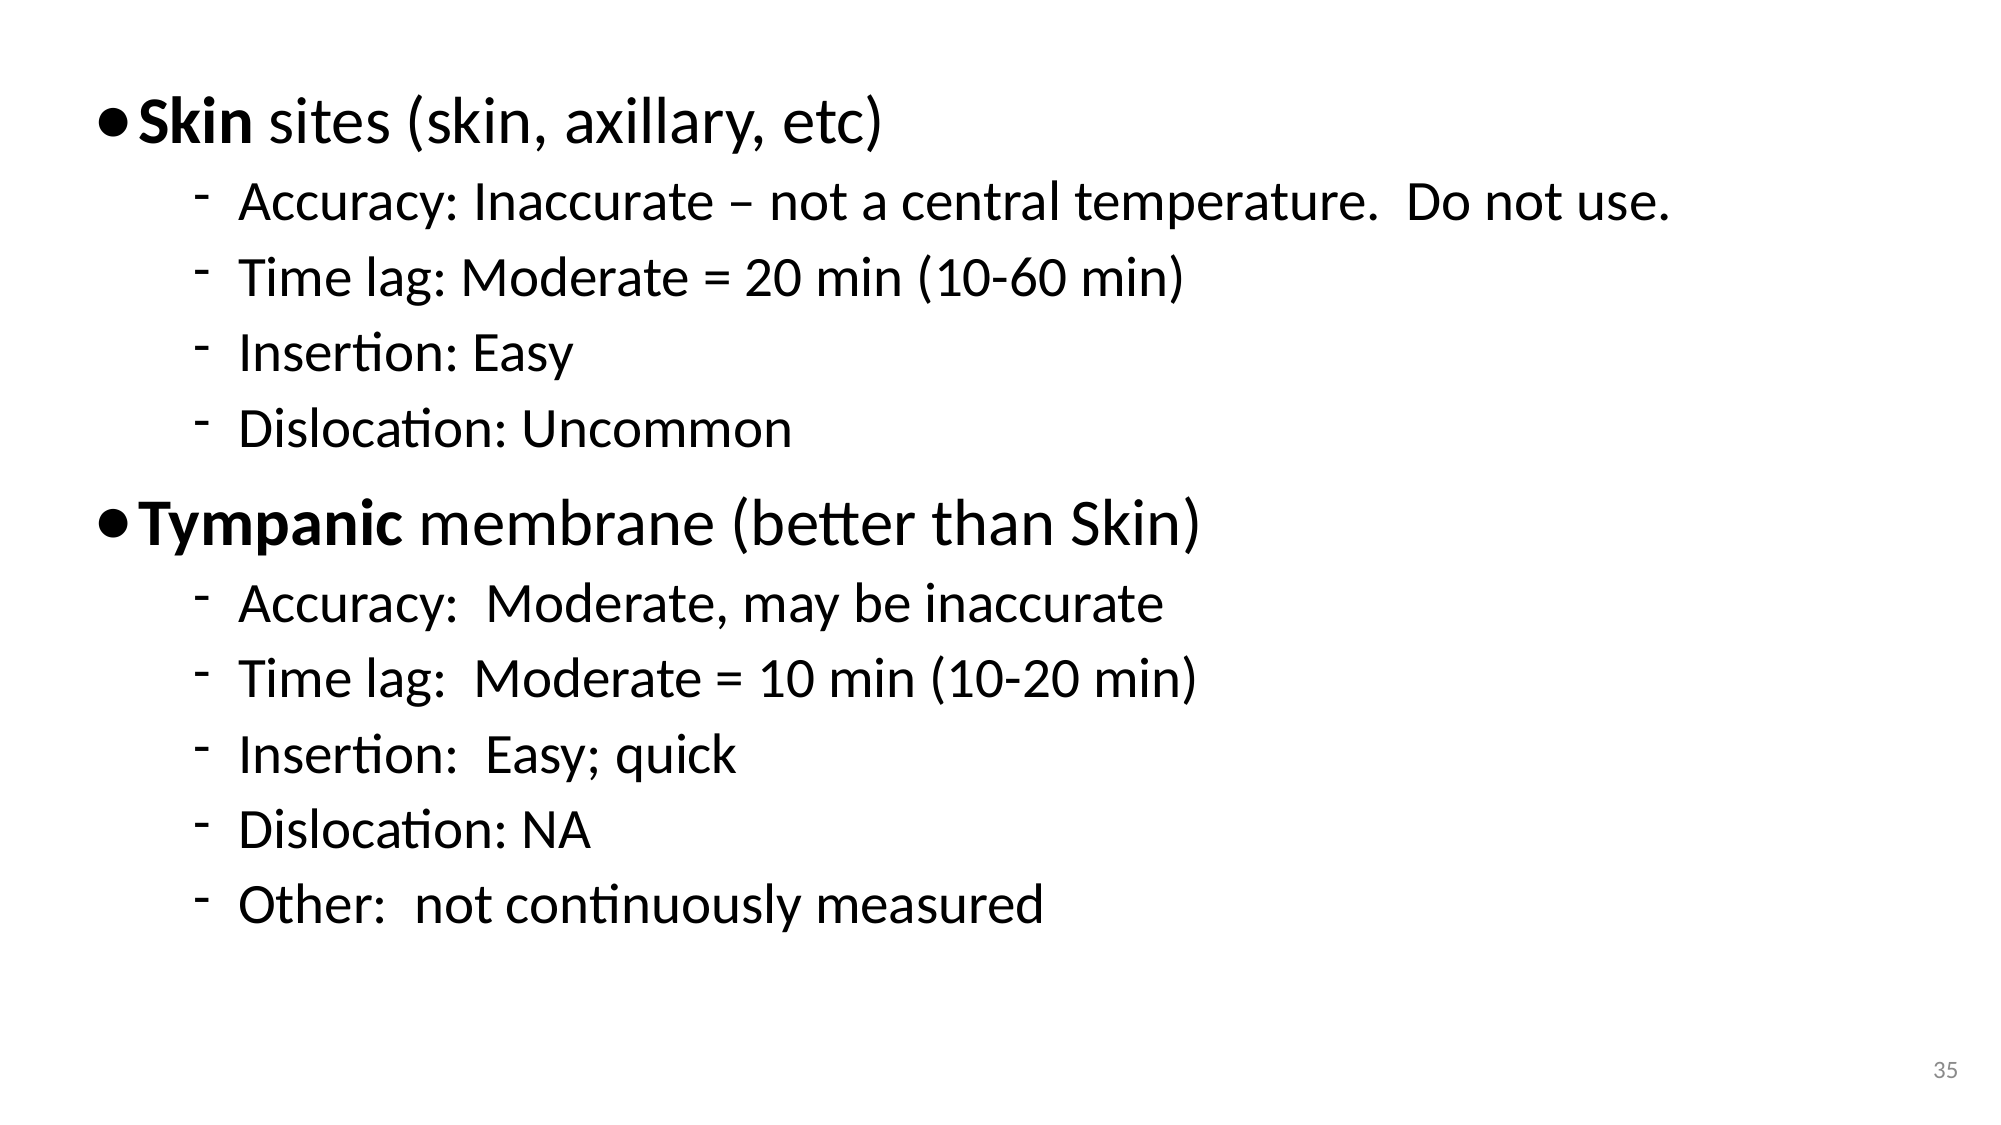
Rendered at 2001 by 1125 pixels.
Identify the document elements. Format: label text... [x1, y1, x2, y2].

slide_number 35 [1858, 1025, 1979, 1112]
list Skin sites (skin, axillary, etc) Accuracy: Inaccurate – not a central temperature. Do not use. Time lag: Moderate = 20 min (10-60 min) Insertion: Easy Dislocation: Uncommon Tympanic membrane (better than Skin) Accuracy: Moderate, may be inaccurate Time lag: Moderate = 10 min (10-20 min) Insertion: Easy; quick Dislocation: NA Other: not continuously measured [68, 75, 1932, 1000]
